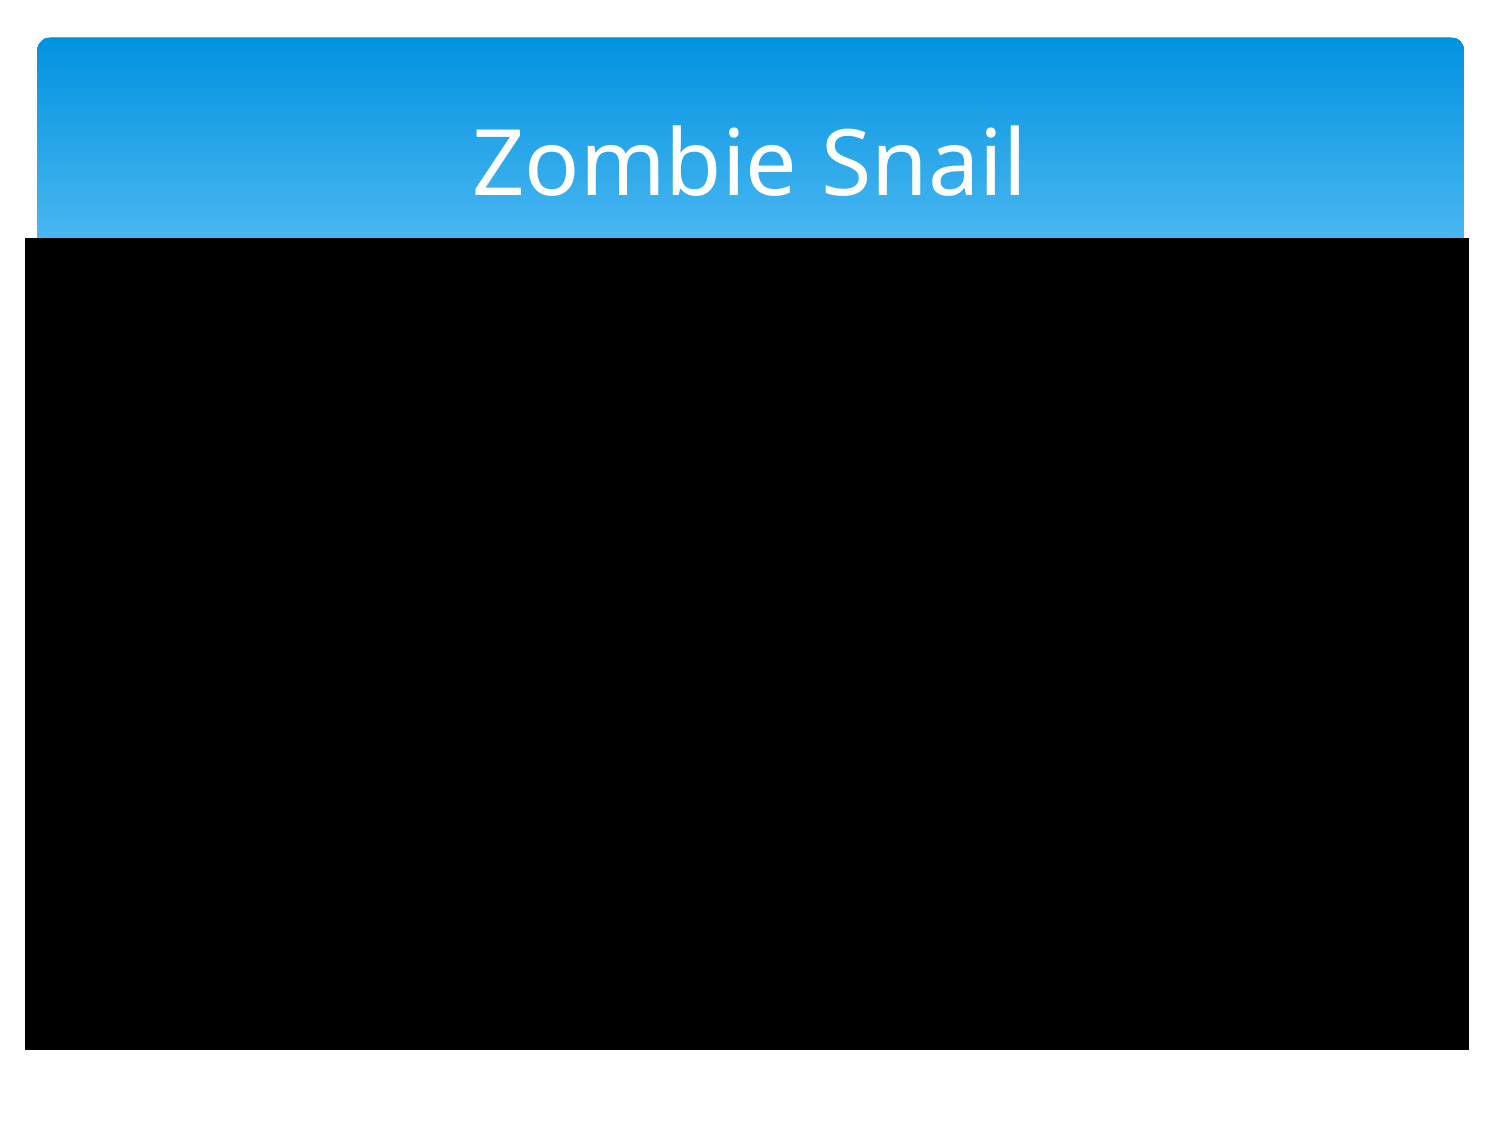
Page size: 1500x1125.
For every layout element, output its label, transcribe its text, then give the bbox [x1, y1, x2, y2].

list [24, 237, 1470, 1051]
title Zombie Snail [75, 55, 1425, 235]
